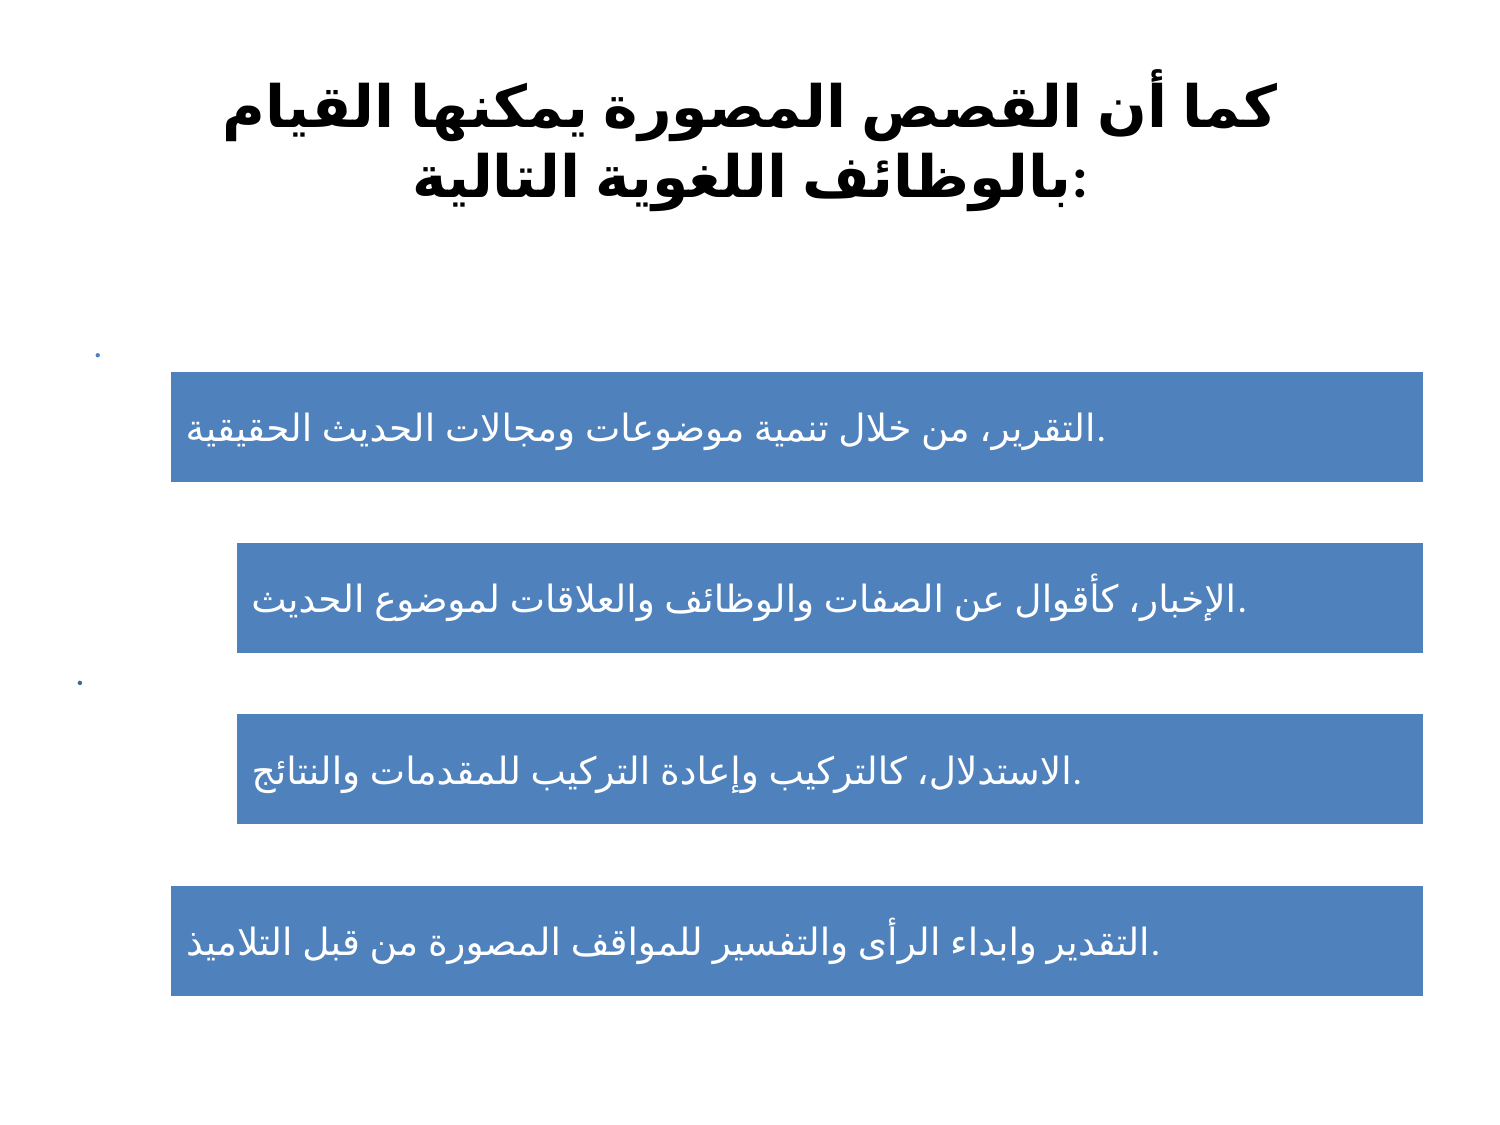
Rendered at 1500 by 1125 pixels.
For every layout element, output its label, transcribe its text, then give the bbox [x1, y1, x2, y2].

title كما أن القصص المصورة يمكنها القيام بالوظائف اللغوية التالية: [75, 45, 1425, 233]
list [74, 262, 1426, 1006]
